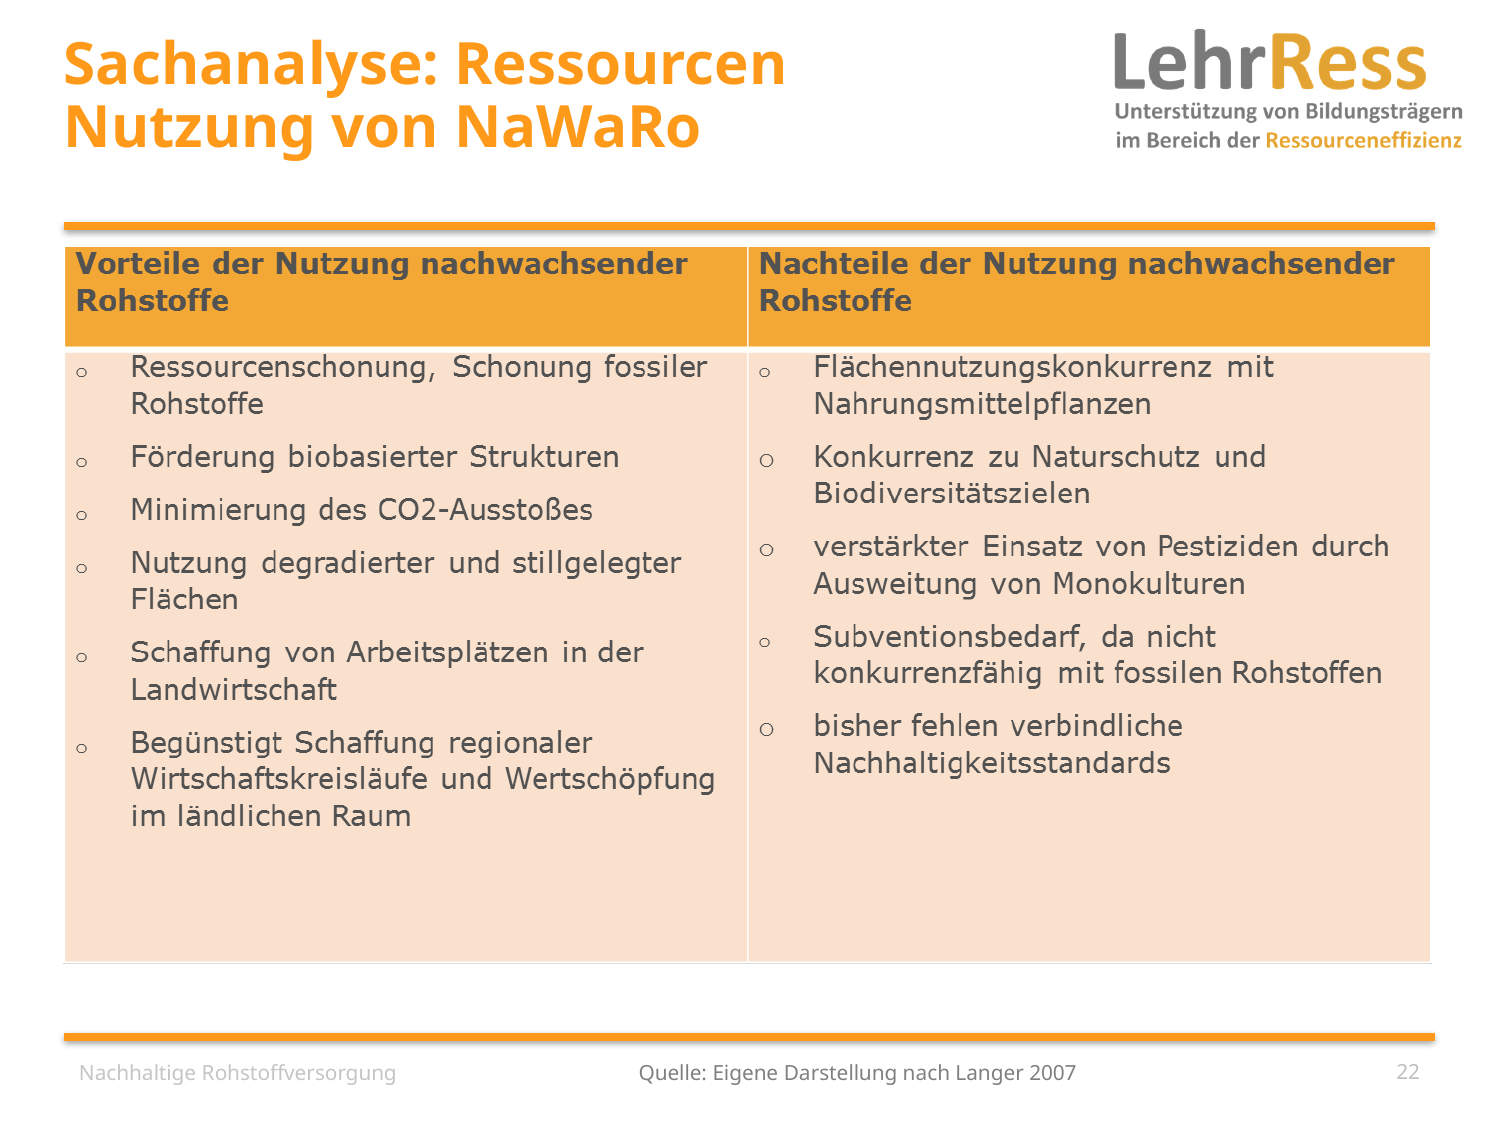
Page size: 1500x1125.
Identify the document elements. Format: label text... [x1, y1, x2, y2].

slide_number 22 [1347, 1042, 1435, 1103]
list Quelle: Eigene Darstellung nach Langer 2007 [638, 1042, 1181, 1103]
picture [1095, 19, 1483, 156]
footer Nachhaltige Rohstoffversorgung [63, 1042, 509, 1103]
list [63, 234, 1435, 964]
title Sachanalyse: Ressourcen Nutzung von NaWaRo [64, 33, 1068, 209]
